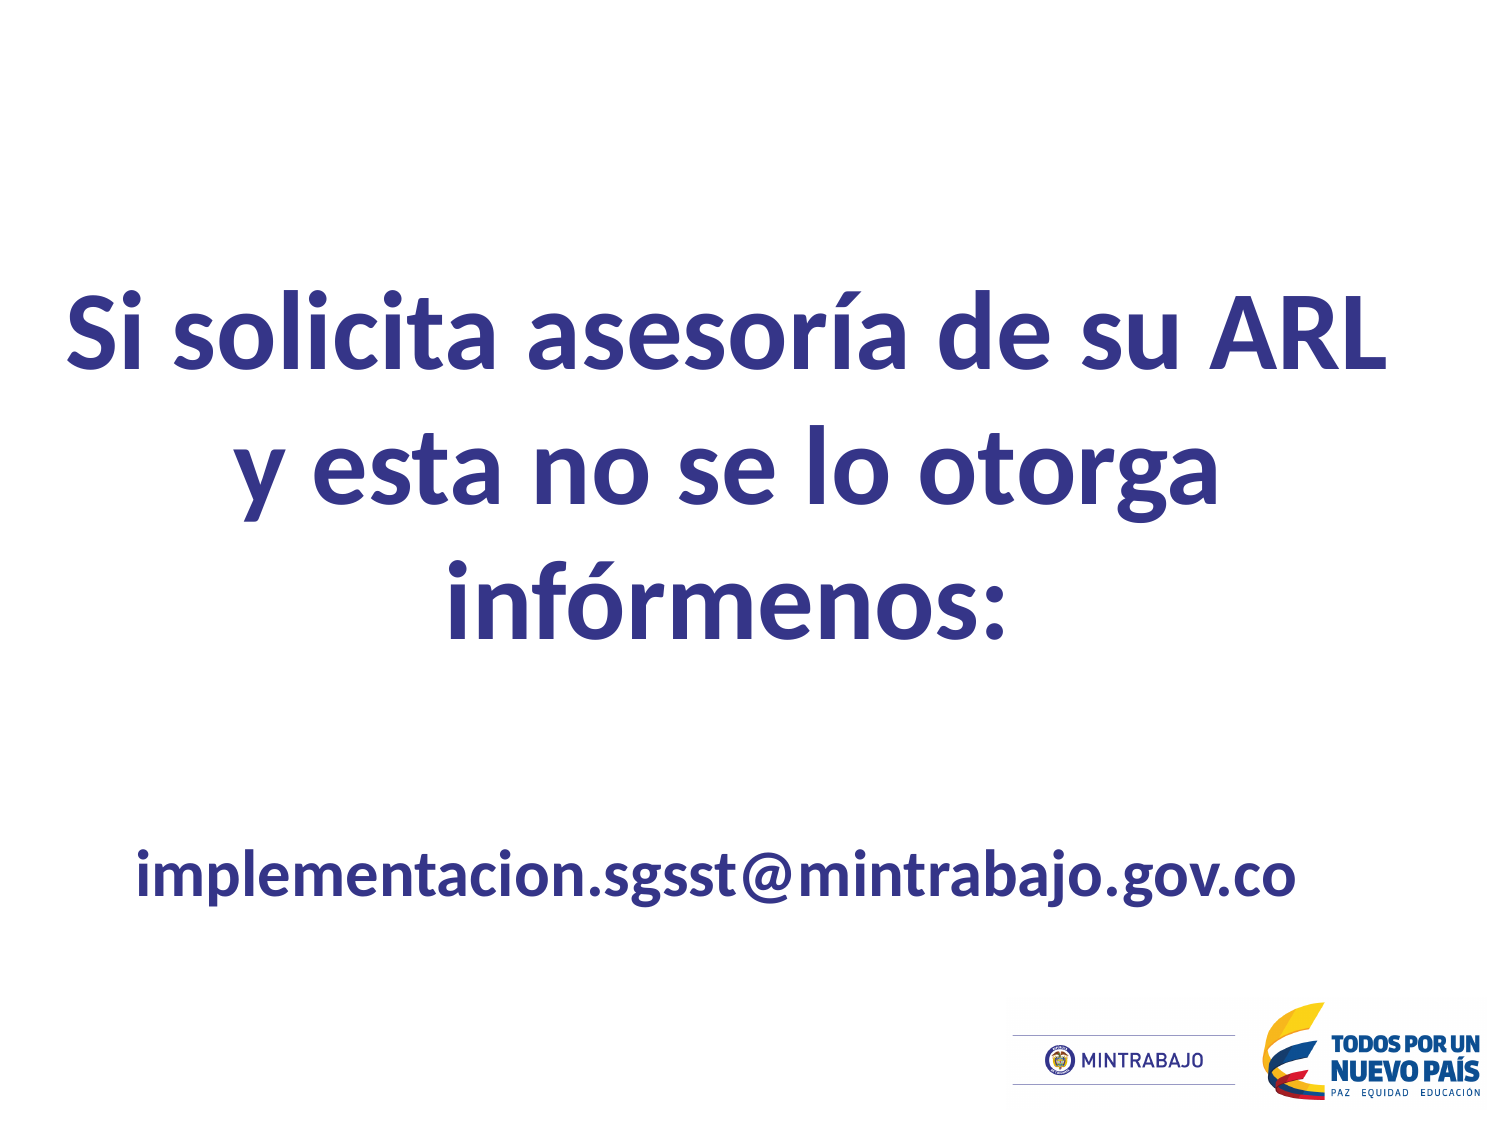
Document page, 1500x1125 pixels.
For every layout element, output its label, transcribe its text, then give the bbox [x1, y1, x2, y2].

picture [1006, 996, 1488, 1110]
title Si solicita asesoría de su ARL y esta no se lo otorga infórmenos: implementacion.sgsst@mintrabajo.gov.co [52, 538, 1404, 715]
